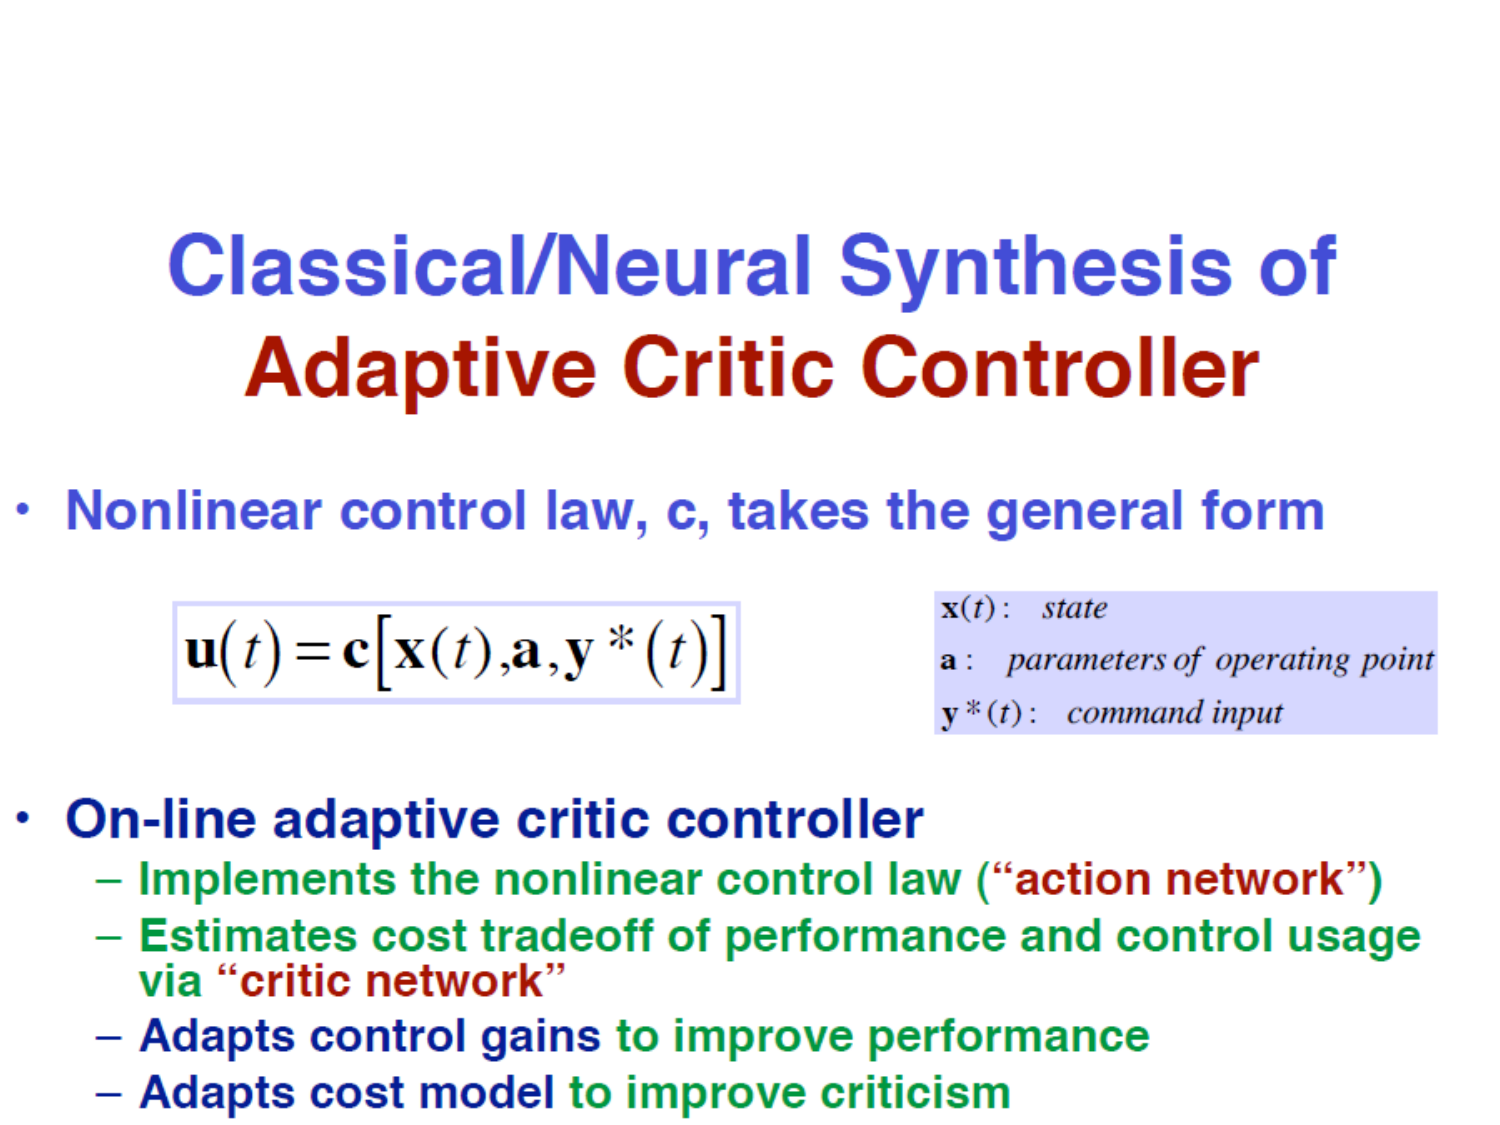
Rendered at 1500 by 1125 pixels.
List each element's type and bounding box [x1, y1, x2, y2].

picture [0, 202, 1476, 1125]
